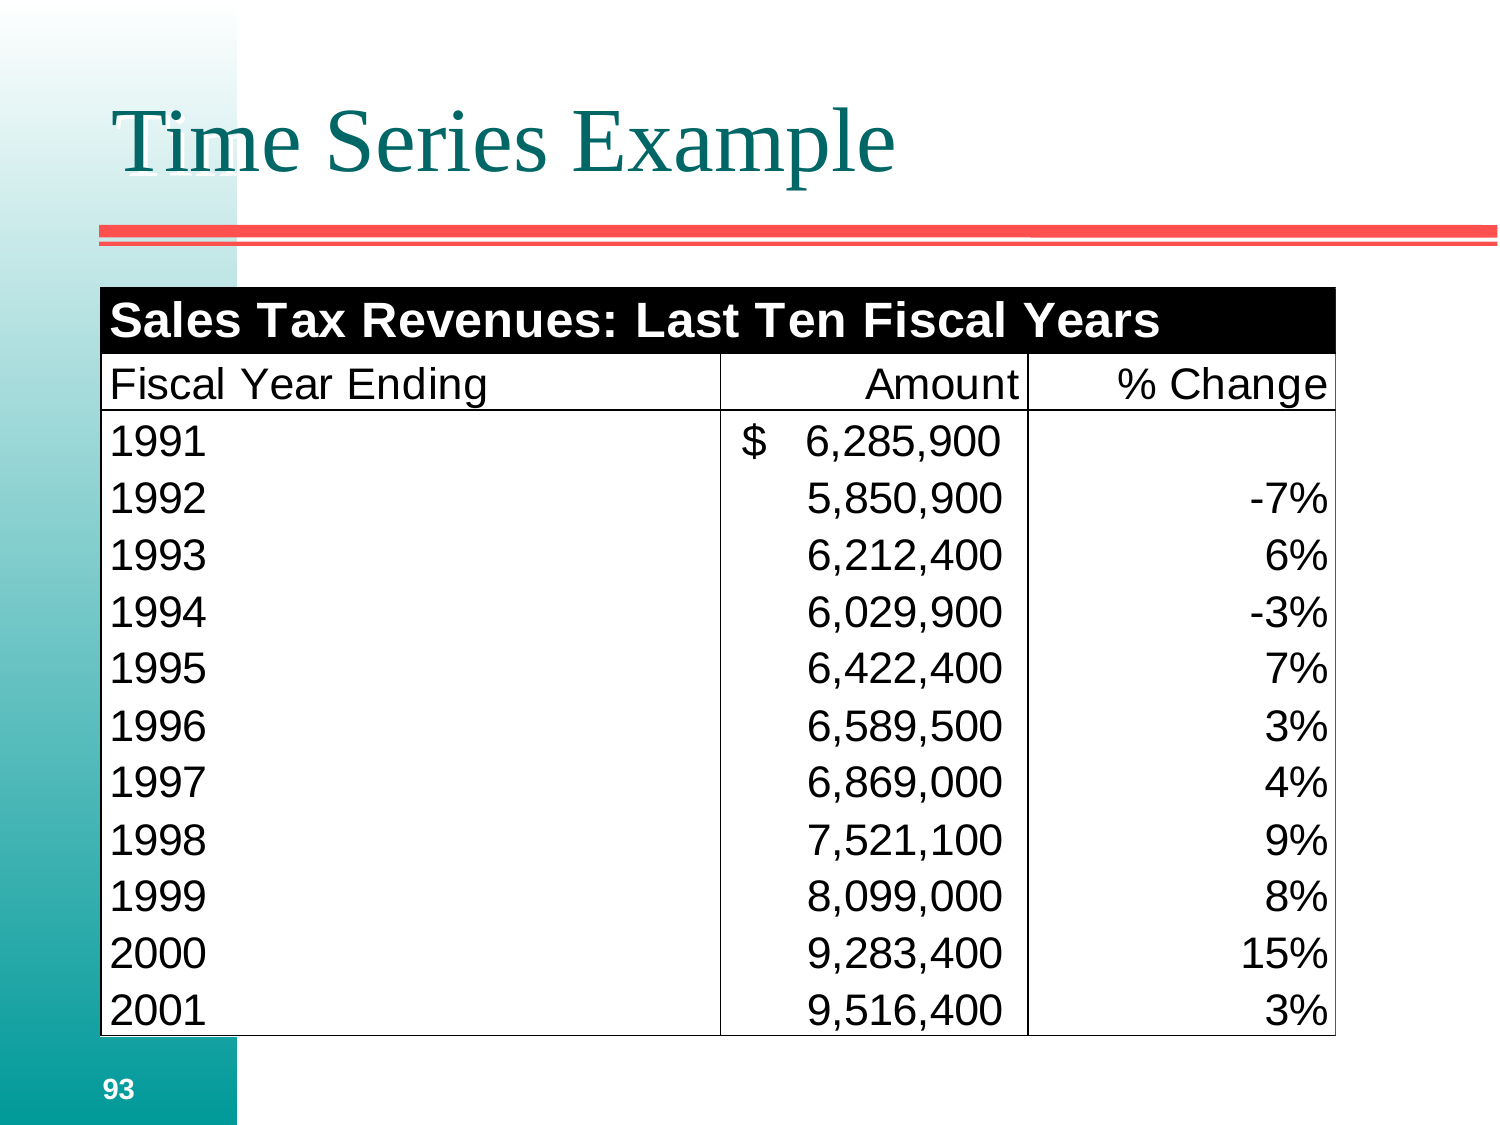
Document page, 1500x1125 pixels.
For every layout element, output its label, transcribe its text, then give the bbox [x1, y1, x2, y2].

title Time Series Example [96, 43, 1375, 225]
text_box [99, 287, 1338, 1038]
slide_number 93 [0, 1050, 238, 1125]
